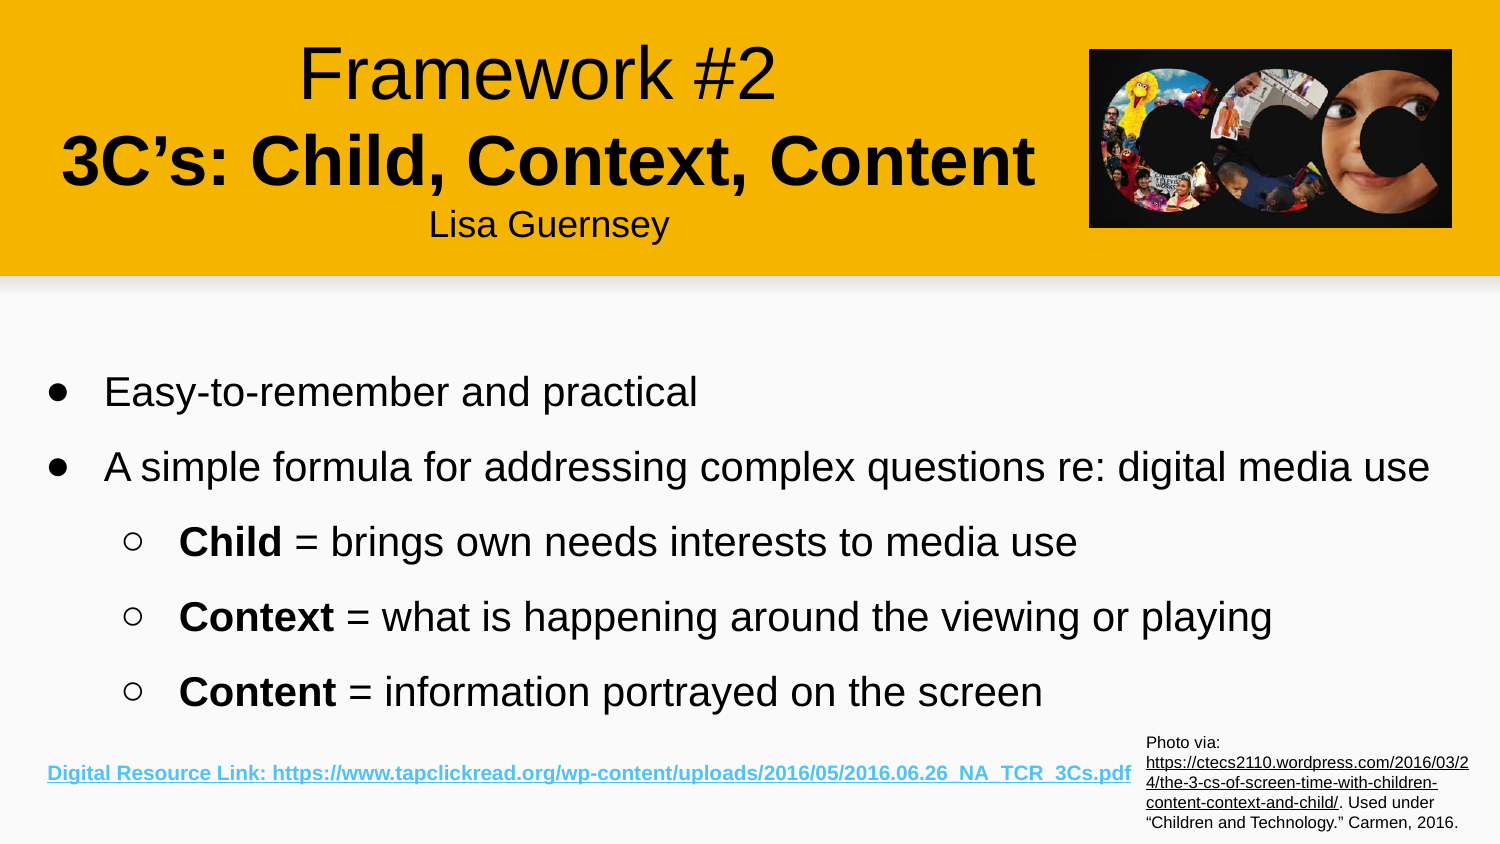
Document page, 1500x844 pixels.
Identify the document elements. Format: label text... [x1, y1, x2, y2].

list Easy-to-remember and practical A simple formula for addressing complex questions re: digital media use Child = brings own needs interests to media use Context = what is happening around the viewing or playing Content = information portrayed on the screen Digital Resource Link: https://www.tapclickread.org/wp-content/uploads/2016/05/2016.06.26_NA_TCR_3Cs.pdf [13, 282, 1488, 844]
picture [1089, 49, 1452, 228]
title Framework #2 3C’s: Child, Context, Content Lisa Guernsey [32, 81, 1066, 260]
text_box Photo via: https://ctecs2110.wordpress.com/2016/03/24/the-3-cs-of-screen-time-with-children-content-context-and-child/. Used under “Children and Technology.” Carmen, 2016. [1131, 716, 1487, 834]
